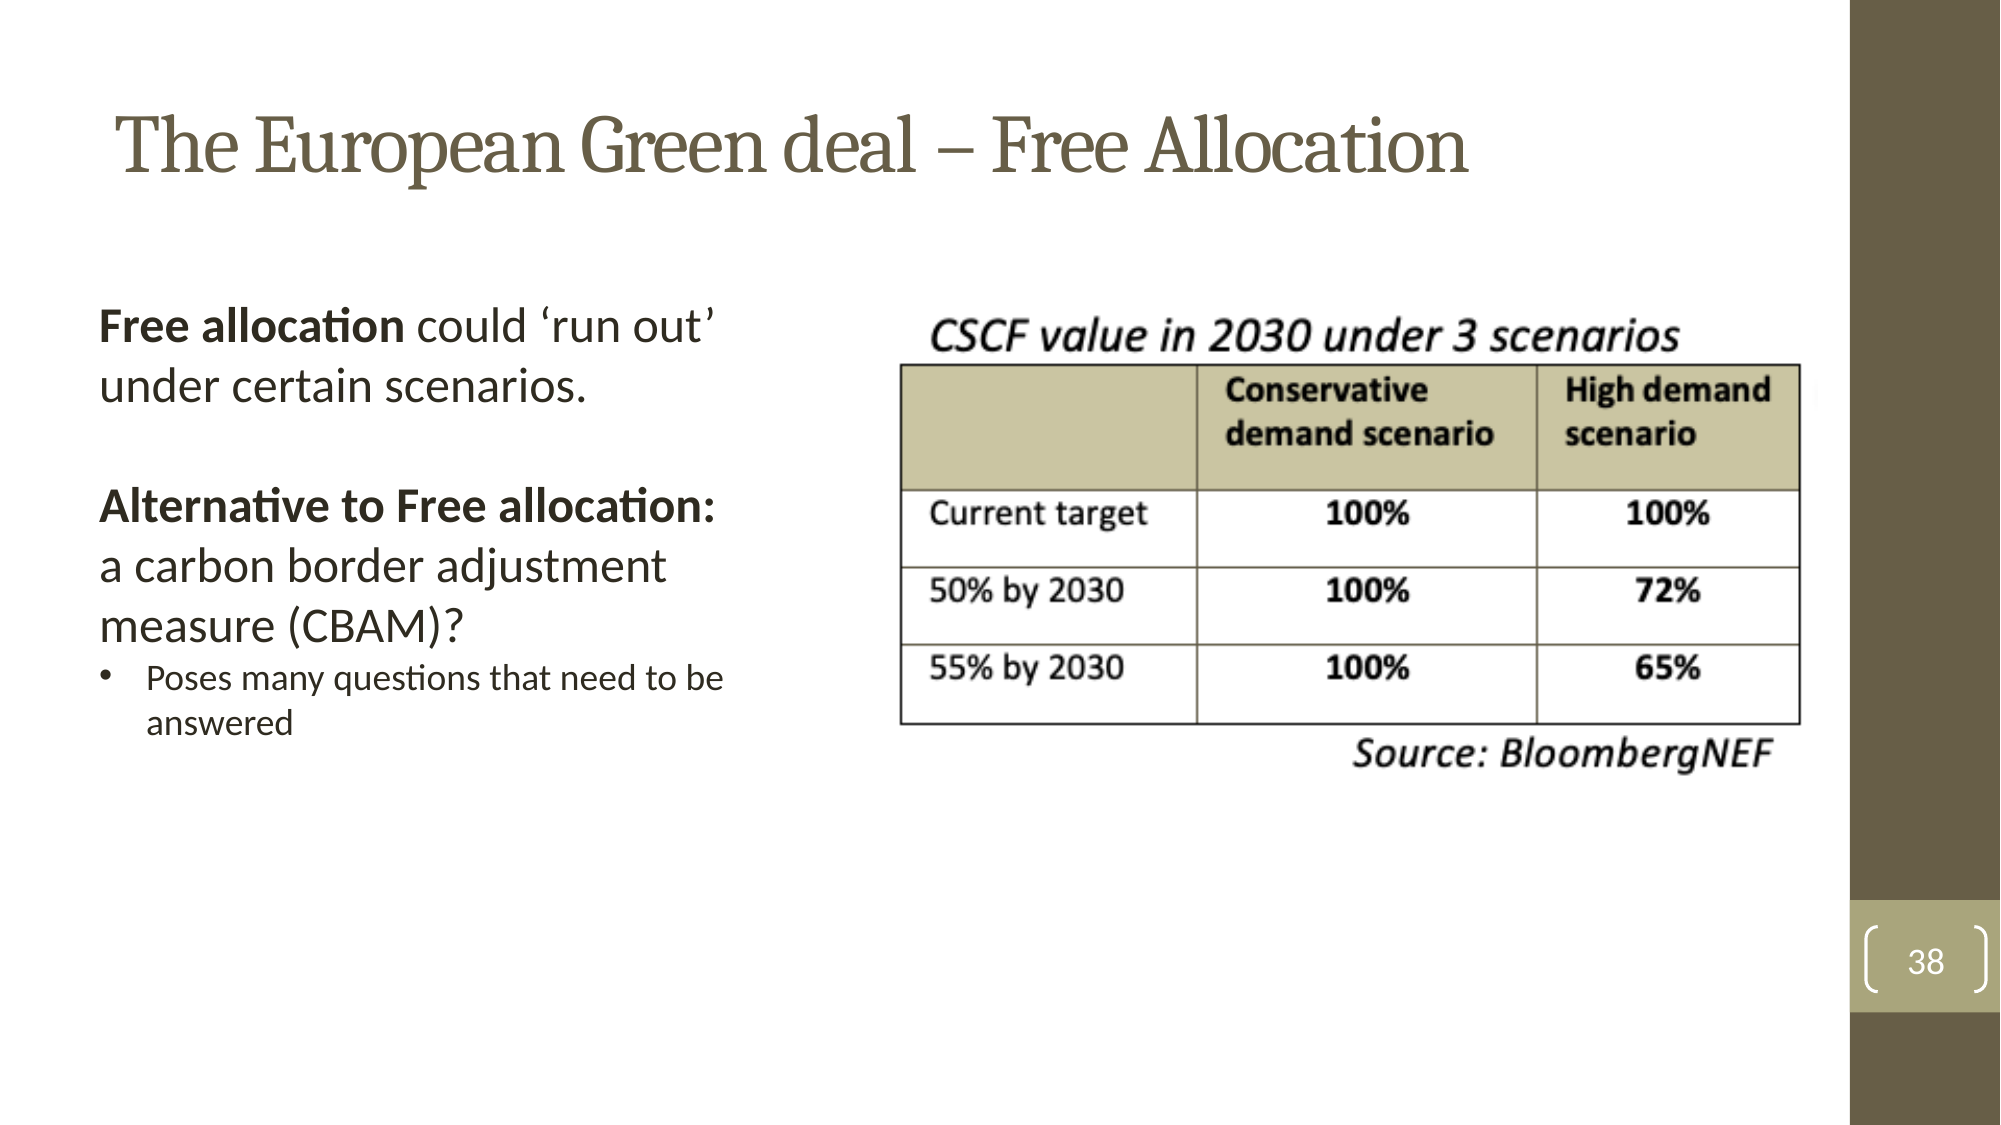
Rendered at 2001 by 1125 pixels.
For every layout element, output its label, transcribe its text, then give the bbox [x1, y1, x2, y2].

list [888, 307, 1819, 782]
slide_number 38 [1864, 925, 1988, 994]
text_box Free allocation could ‘run out’ under certain scenarios. Alternative to Free allocation: a carbon border adjustment measure (CBAM)? Poses many questions that need to be answered [84, 285, 813, 750]
title The European Green deal – Free Allocation [99, 45, 1767, 233]
